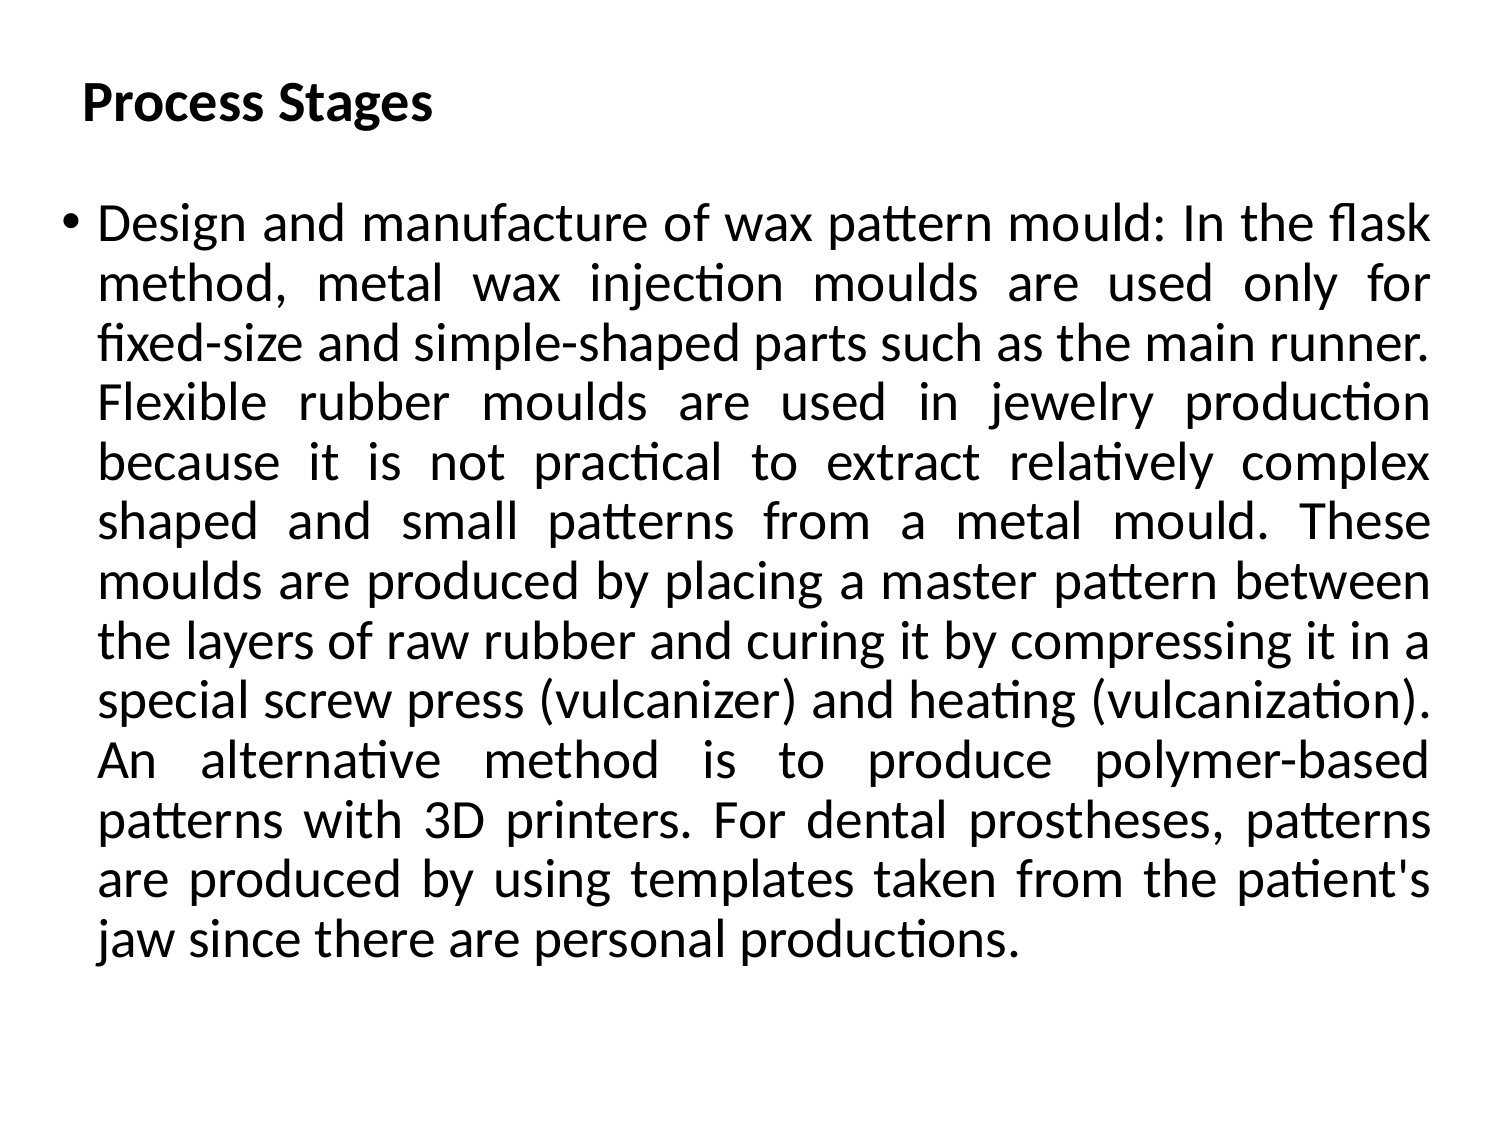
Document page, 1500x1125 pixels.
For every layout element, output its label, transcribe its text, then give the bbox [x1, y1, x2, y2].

title Process Stages [67, 19, 1361, 186]
list Design and manufacture of wax pattern mould: In the flask method, metal wax injection moulds are used only for fixed-size and simple-shaped parts such as the main runner. Flexible rubber moulds are used in jewelry production because it is not practical to extract relatively complex shaped and small patterns from a metal mould. These moulds are produced by placing a master pattern between the layers of raw rubber and curing it by compressing it in a special screw press (vulcanizer) and heating (vulcanization). An alternative method is to produce polymer-based patterns with 3D printers. For dental prostheses, patterns are produced by using templates taken from the patient's jaw since there are personal productions. [46, 186, 1448, 1026]
